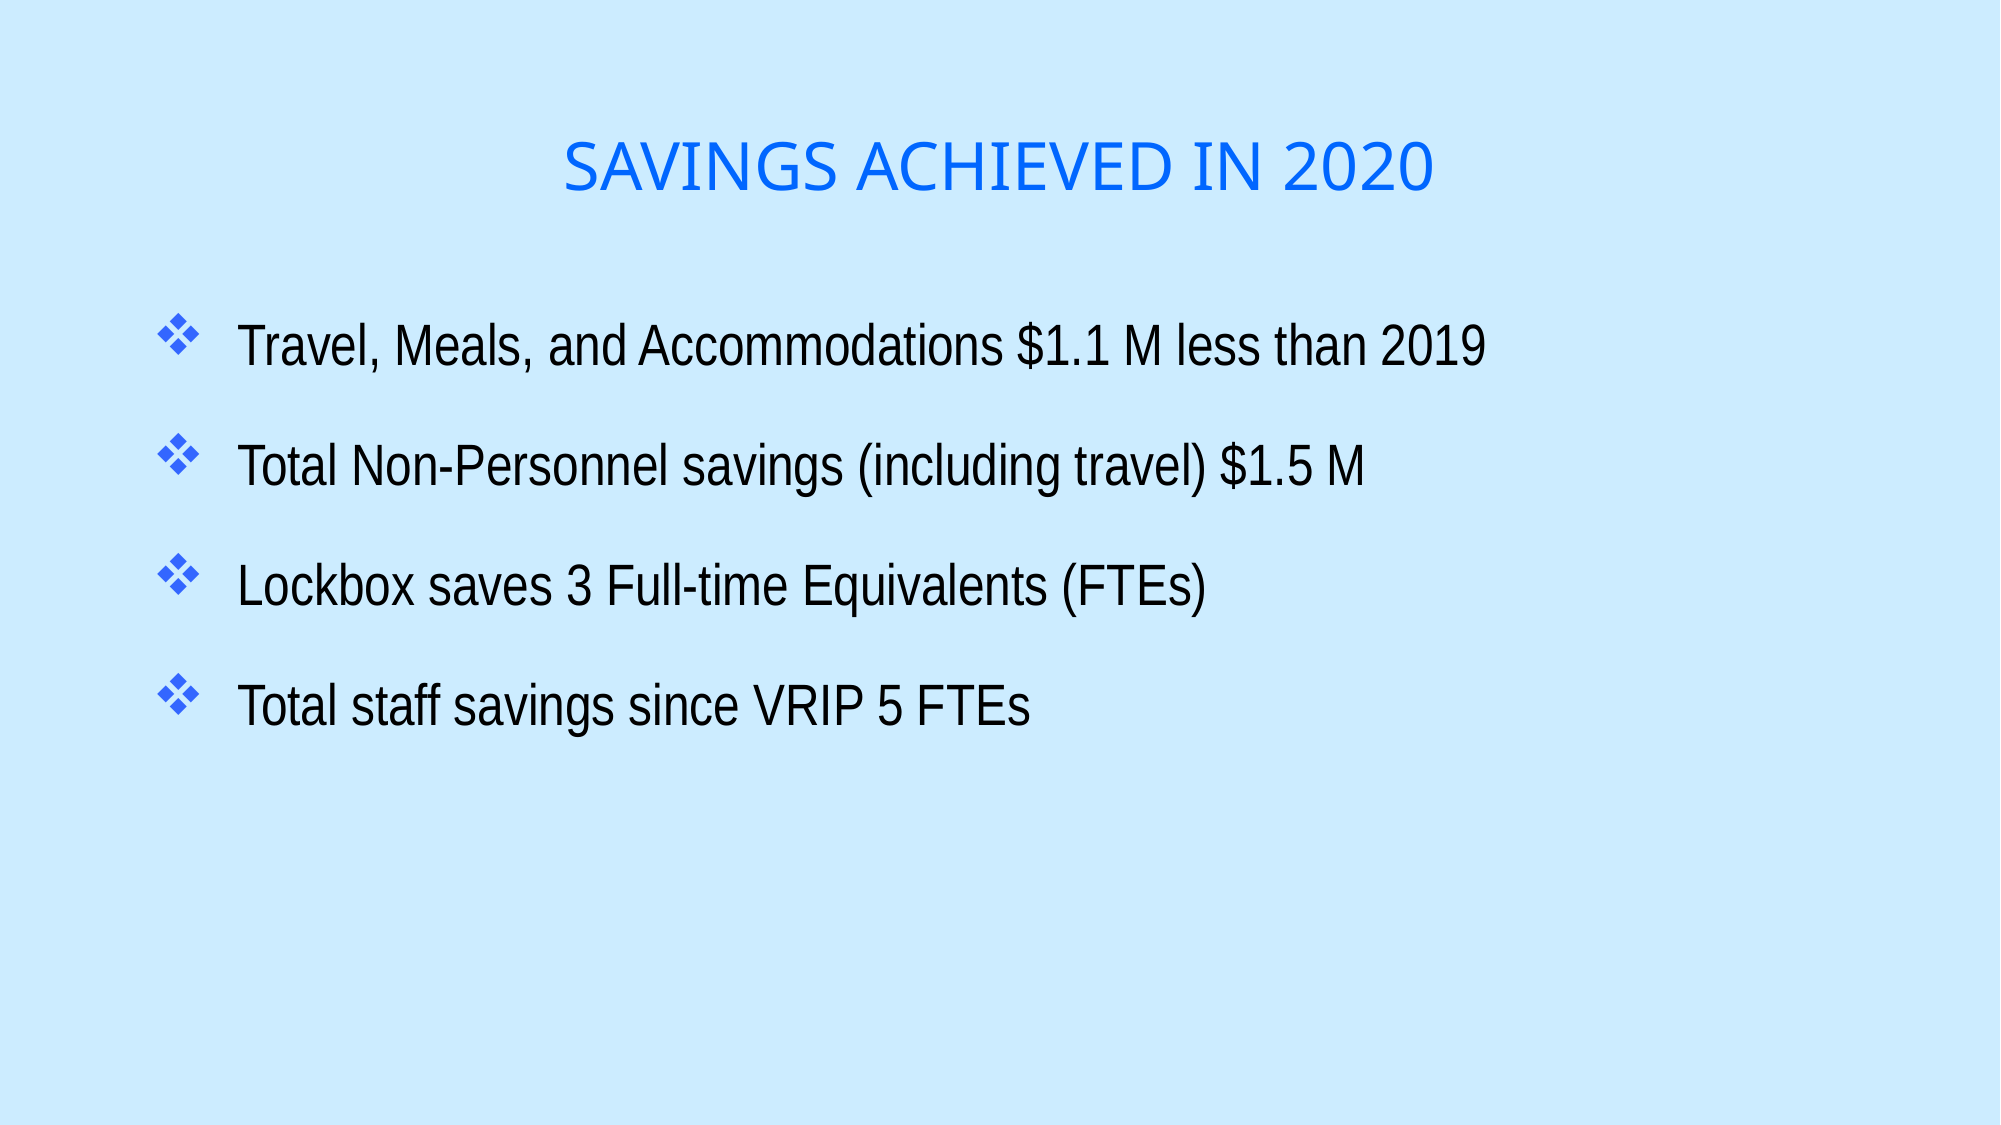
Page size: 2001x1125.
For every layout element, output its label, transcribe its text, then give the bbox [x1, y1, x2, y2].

list Travel, Meals, and Accommodations $1.1 M less than 2019 Total Non-Personnel savings (including travel) $1.5 M Lockbox saves 3 Full-time Equivalents (FTEs) Total staff savings since VRIP 5 FTEs [137, 299, 1863, 1014]
title SAVINGS ACHIEVED IN 2020 [137, 59, 1863, 278]
